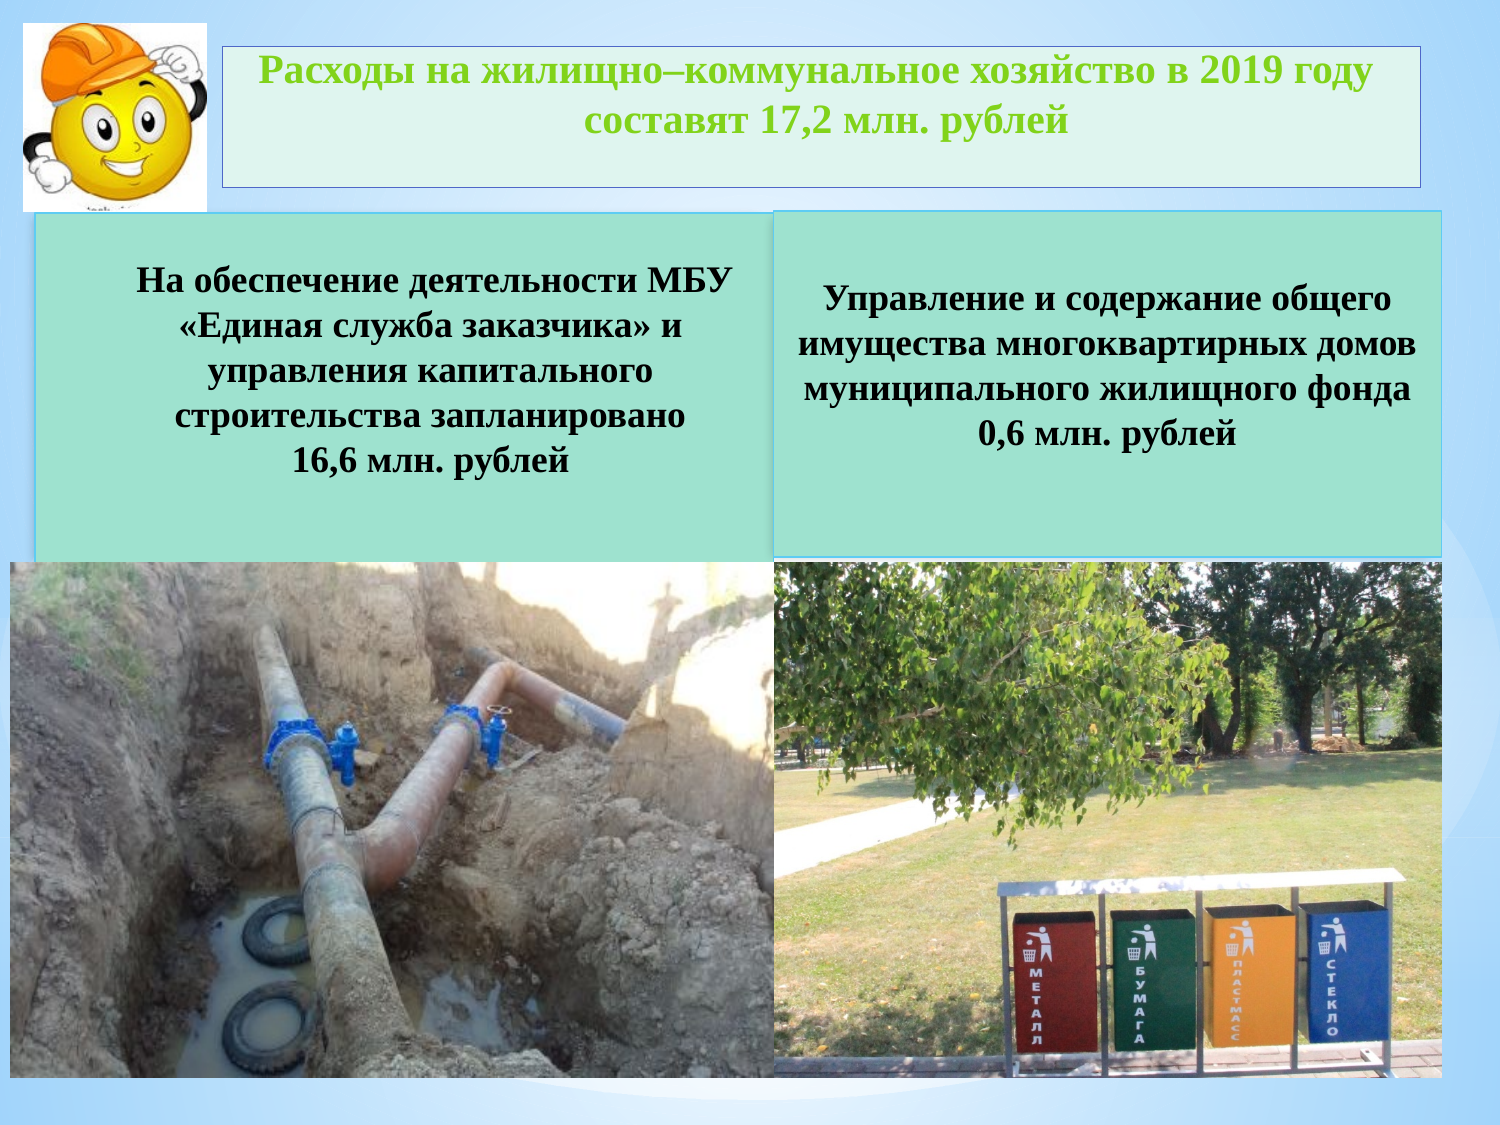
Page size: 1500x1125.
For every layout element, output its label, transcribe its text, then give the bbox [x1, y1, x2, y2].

title На обеспечение деятельности МБУ «Единая служба заказчика» и управления капитального строительства запланировано 16,6 млн. рублей [34, 212, 773, 559]
picture [10, 562, 1442, 1079]
text_box Расходы на жилищно–коммунальное хозяйство в 2019 году составят 17,2 млн. рублей [222, 46, 1421, 188]
picture [23, 23, 207, 212]
text_box Управление и содержание общего имущества многоквартирных домов муниципального жилищного фонда 0,6 млн. рублей [773, 210, 1442, 558]
